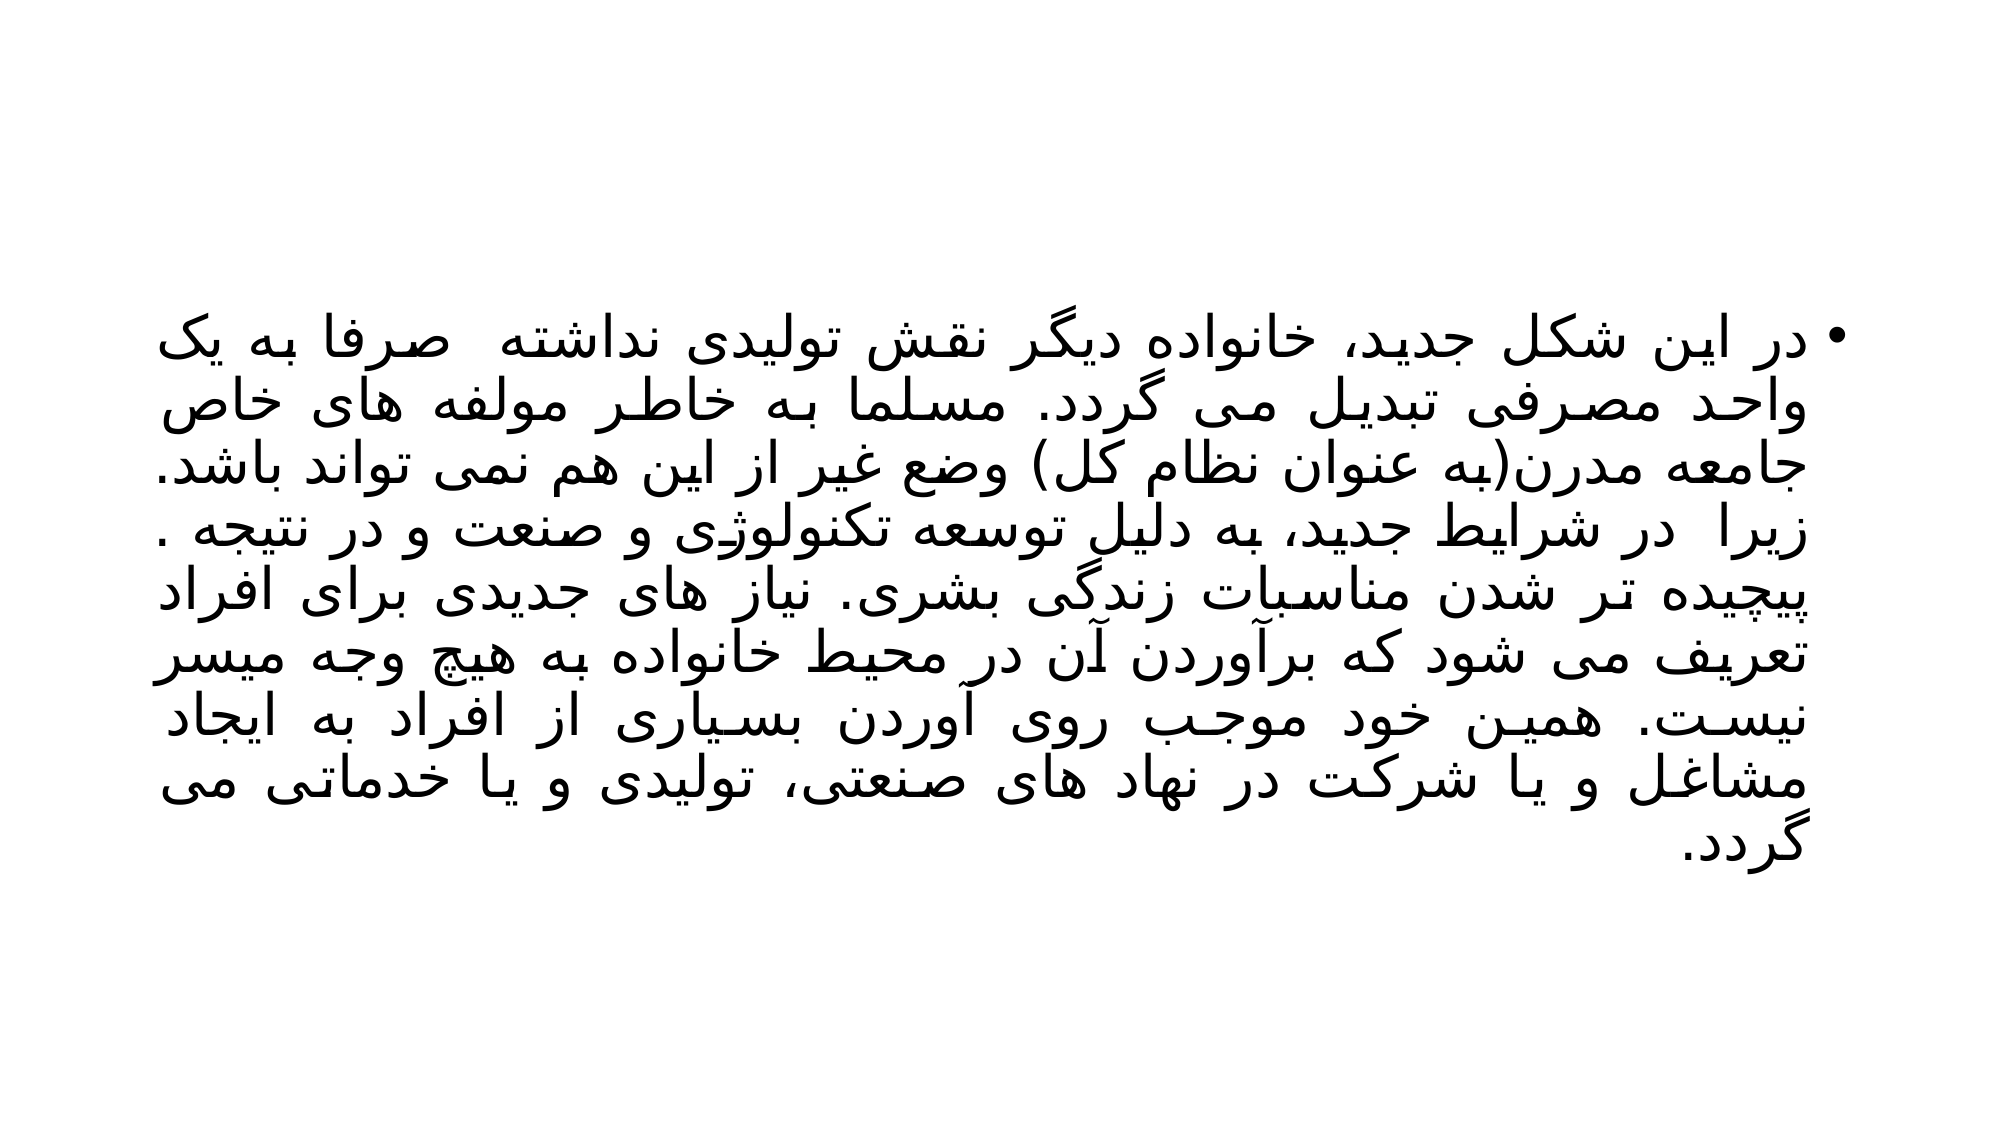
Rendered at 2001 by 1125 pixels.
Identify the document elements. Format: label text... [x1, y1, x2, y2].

list در این شکل جدید، خانواده دیگر نقش تولیدی نداشته صرفا به یک واحد مصرفی تبدیل می گردد. مسلما به خاطر مولفه های خاص جامعه مدرن(به عنوان نظام کل) وضع غیر از این هم نمی تواند باشد. زیرا در شرایط جدید، به دلیل توسعه تکنولوژی و صنعت و در نتیجه . پیچیده تر شدن مناسبات زندگی بشری. نیاز های جدیدی برای افراد تعریف می شود که برآوردن آن در محیط خانواده به هیچ وجه میسر نیست. همین خود موجب روی آوردن بسیاری از افراد به ایجاد مشاغل و یا شرکت در نهاد های صنعتی، تولیدی و یا خدماتی می گردد. [137, 299, 1863, 1014]
